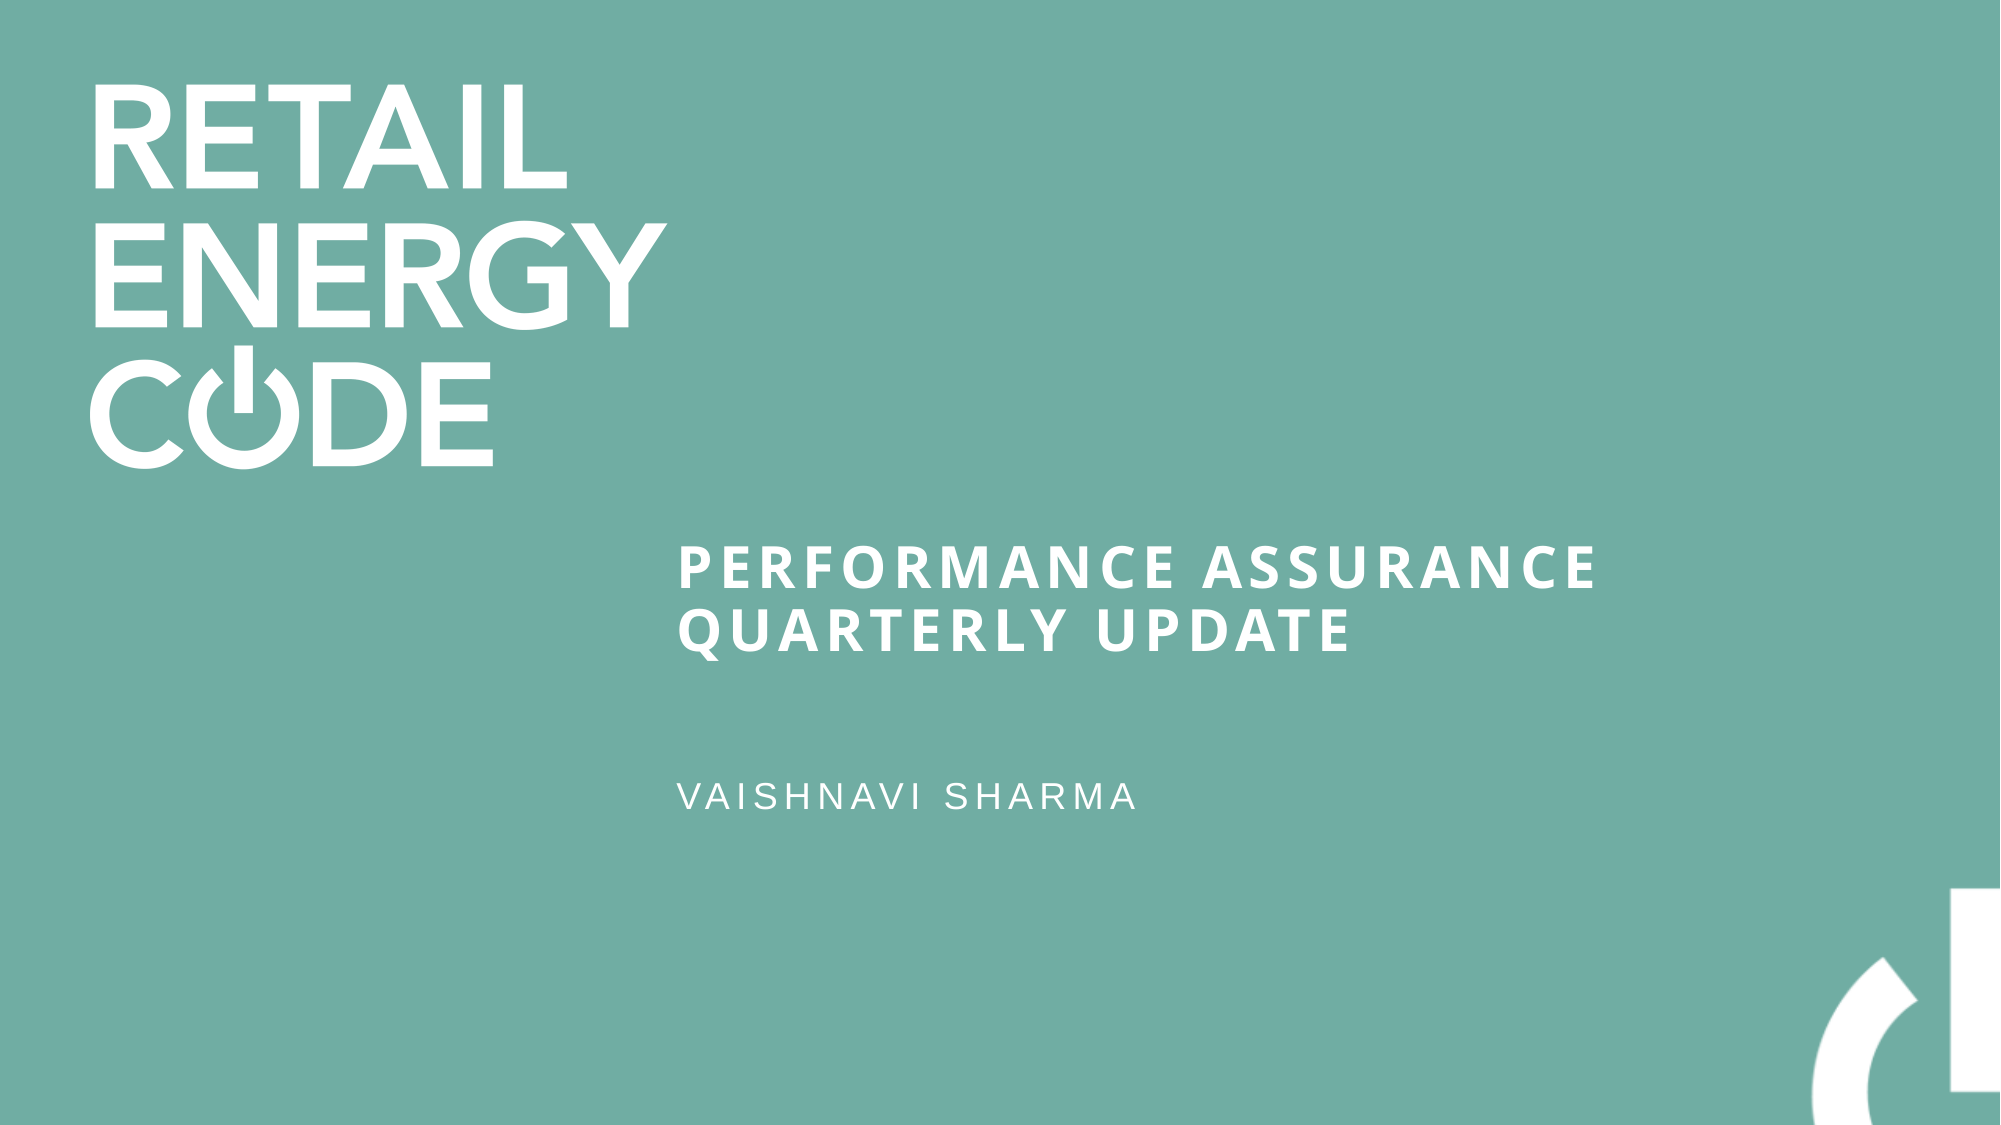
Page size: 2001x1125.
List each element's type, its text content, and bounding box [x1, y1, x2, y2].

picture [82, 79, 673, 473]
title Performance Assurance Quarterly Update [661, 453, 1805, 672]
list Vaishnavi Sharma [661, 708, 1805, 886]
picture [1801, 859, 2000, 1125]
